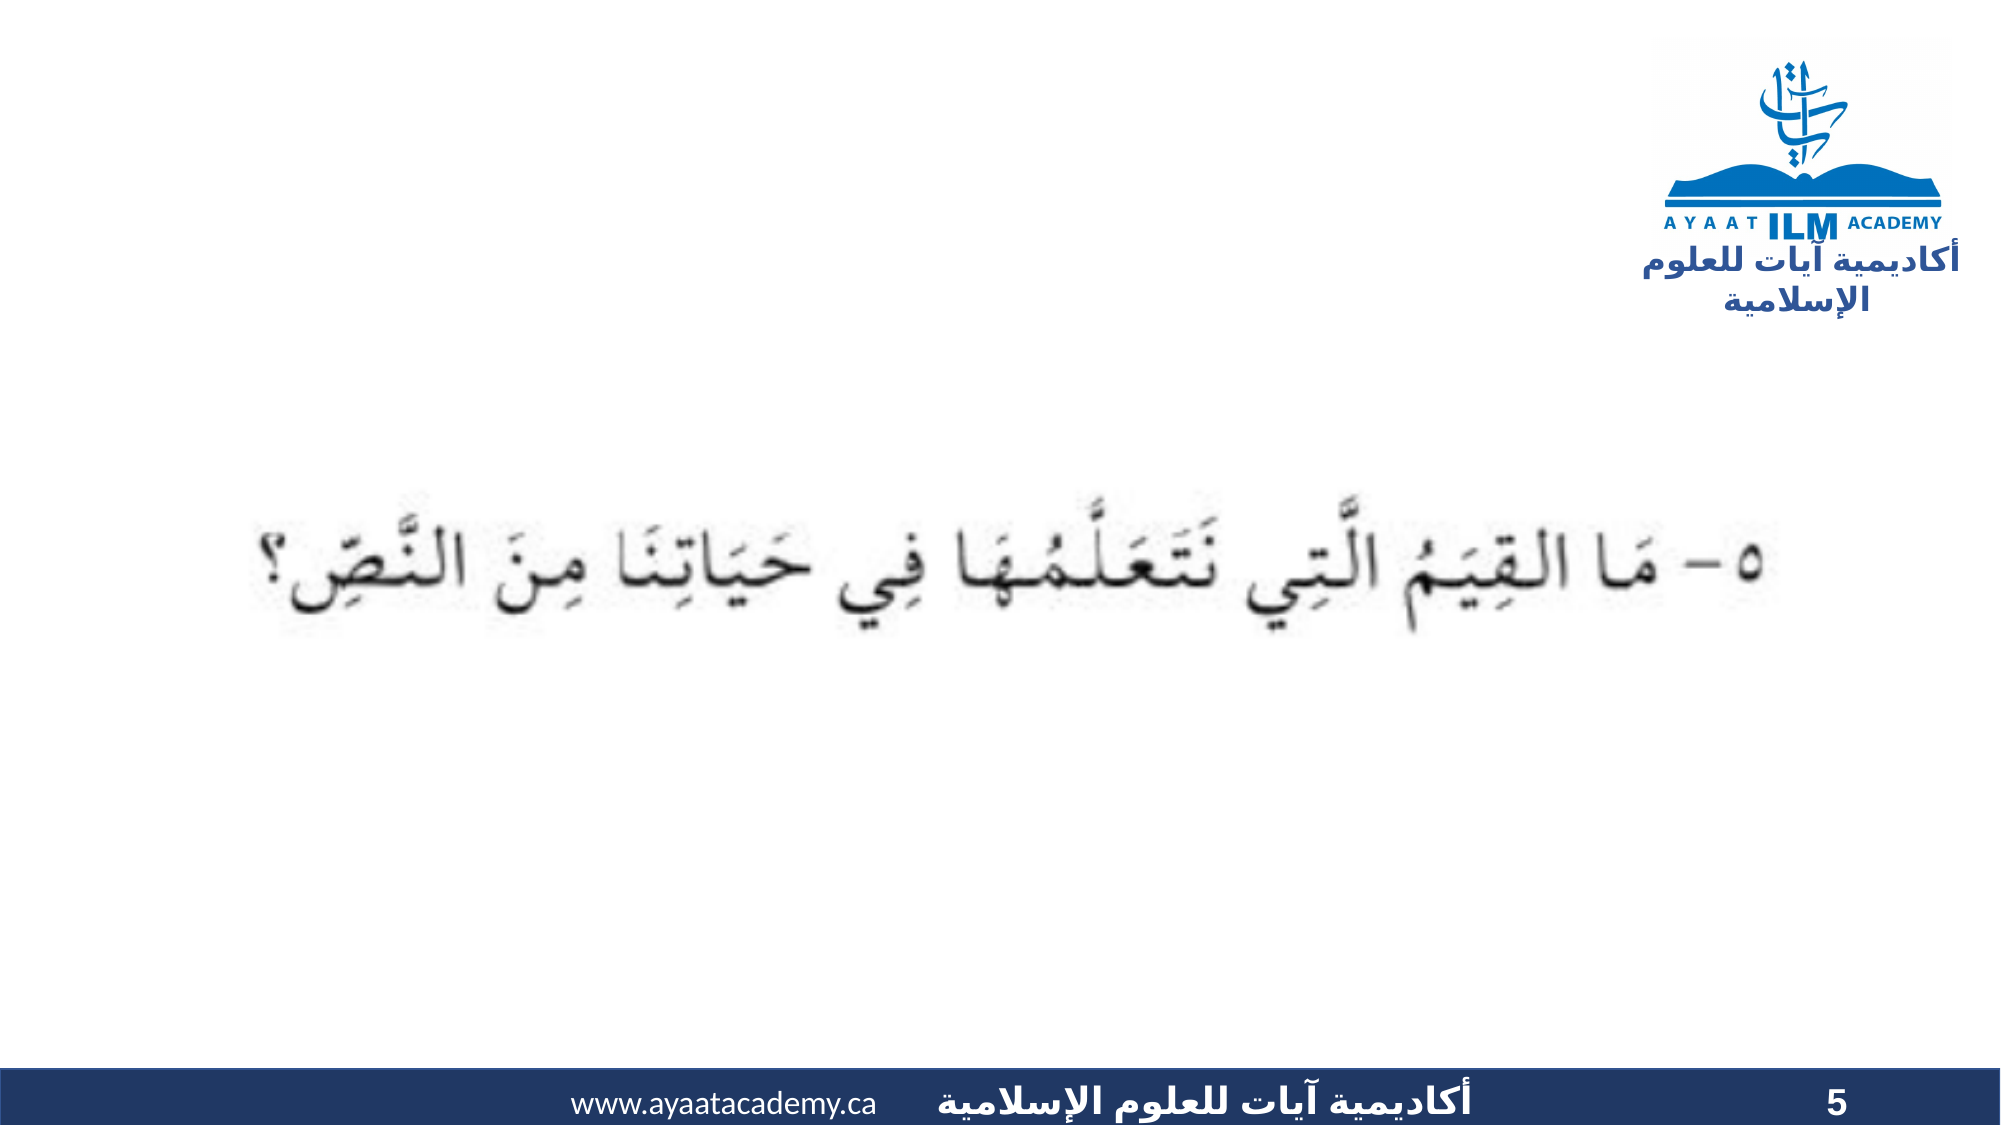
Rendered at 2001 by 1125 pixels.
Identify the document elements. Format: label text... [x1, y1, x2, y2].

picture [204, 469, 1796, 656]
slide_number 5 [1412, 1070, 1863, 1125]
picture [1651, 37, 1952, 257]
